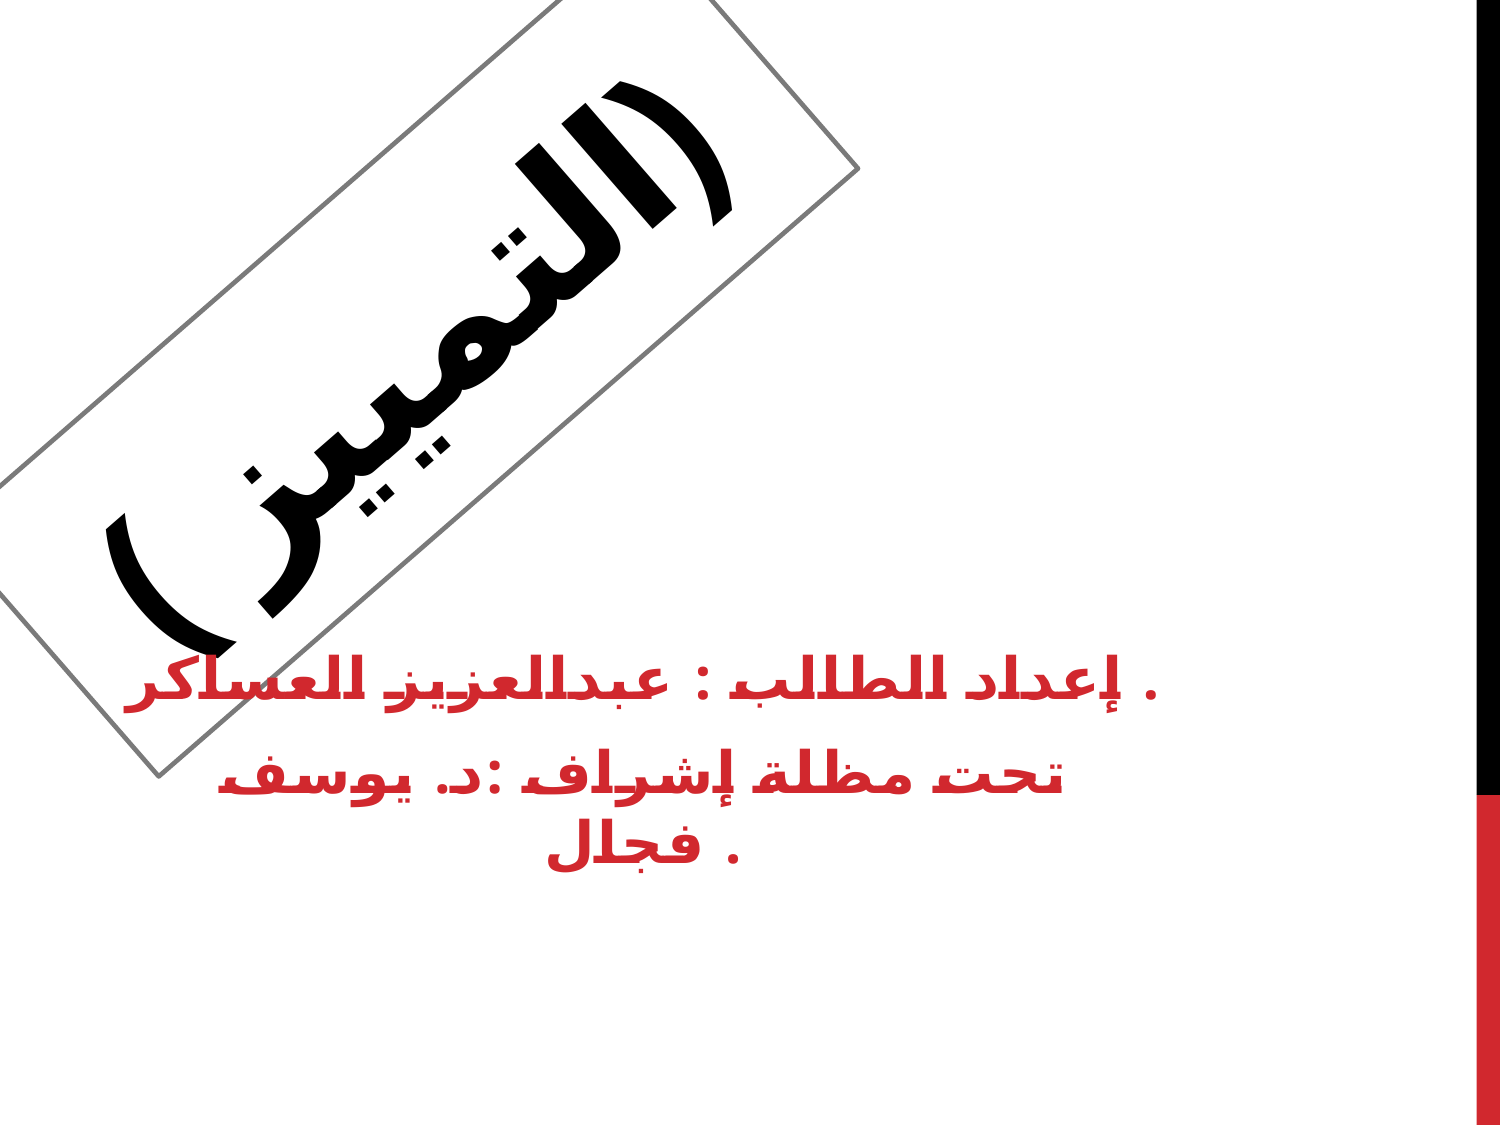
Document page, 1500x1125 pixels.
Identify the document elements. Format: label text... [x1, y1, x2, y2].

title ( التمييز) [0, 0, 861, 719]
subtitle إعداد الطالب : عبدالعزيز العساكر . تحت مظلة إشراف :د. يوسف فجال . [105, 633, 1181, 1024]
